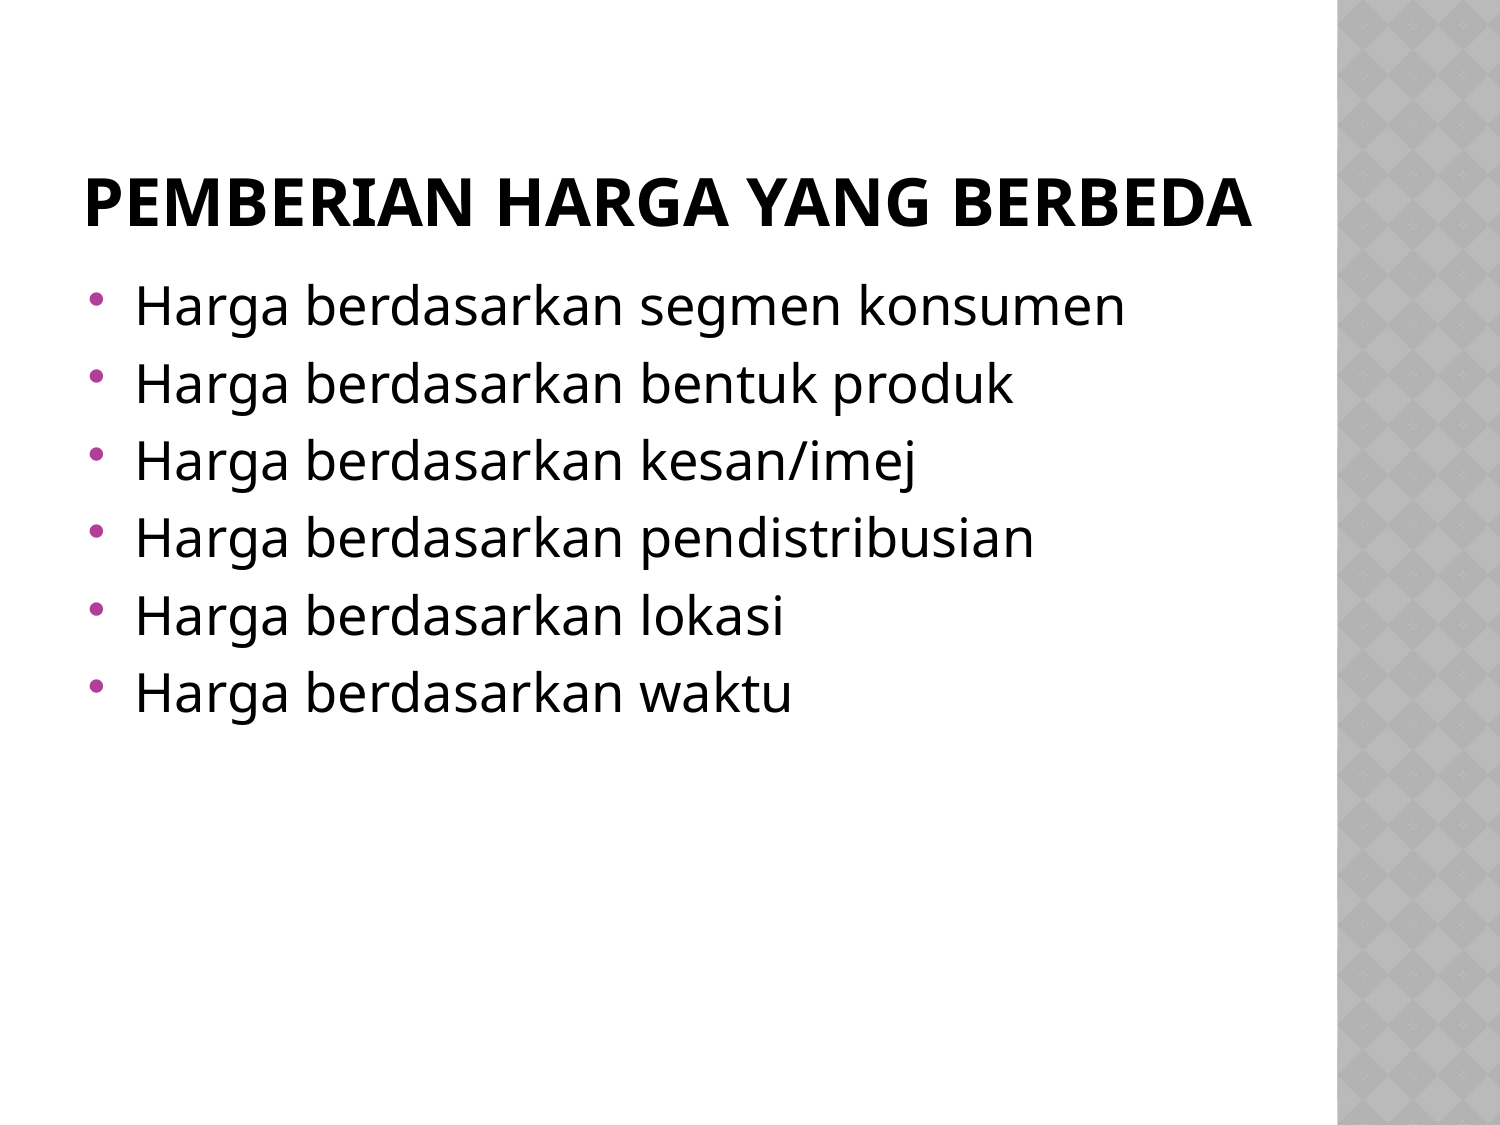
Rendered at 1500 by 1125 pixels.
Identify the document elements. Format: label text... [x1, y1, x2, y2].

list Harga berdasarkan segmen konsumen Harga berdasarkan bentuk produk Harga berdasarkan kesan/imej Harga berdasarkan pendistribusian Harga berdasarkan lokasi Harga berdasarkan waktu [75, 264, 1263, 1059]
title Pemberian harga yang berbeda [75, 52, 1263, 240]
